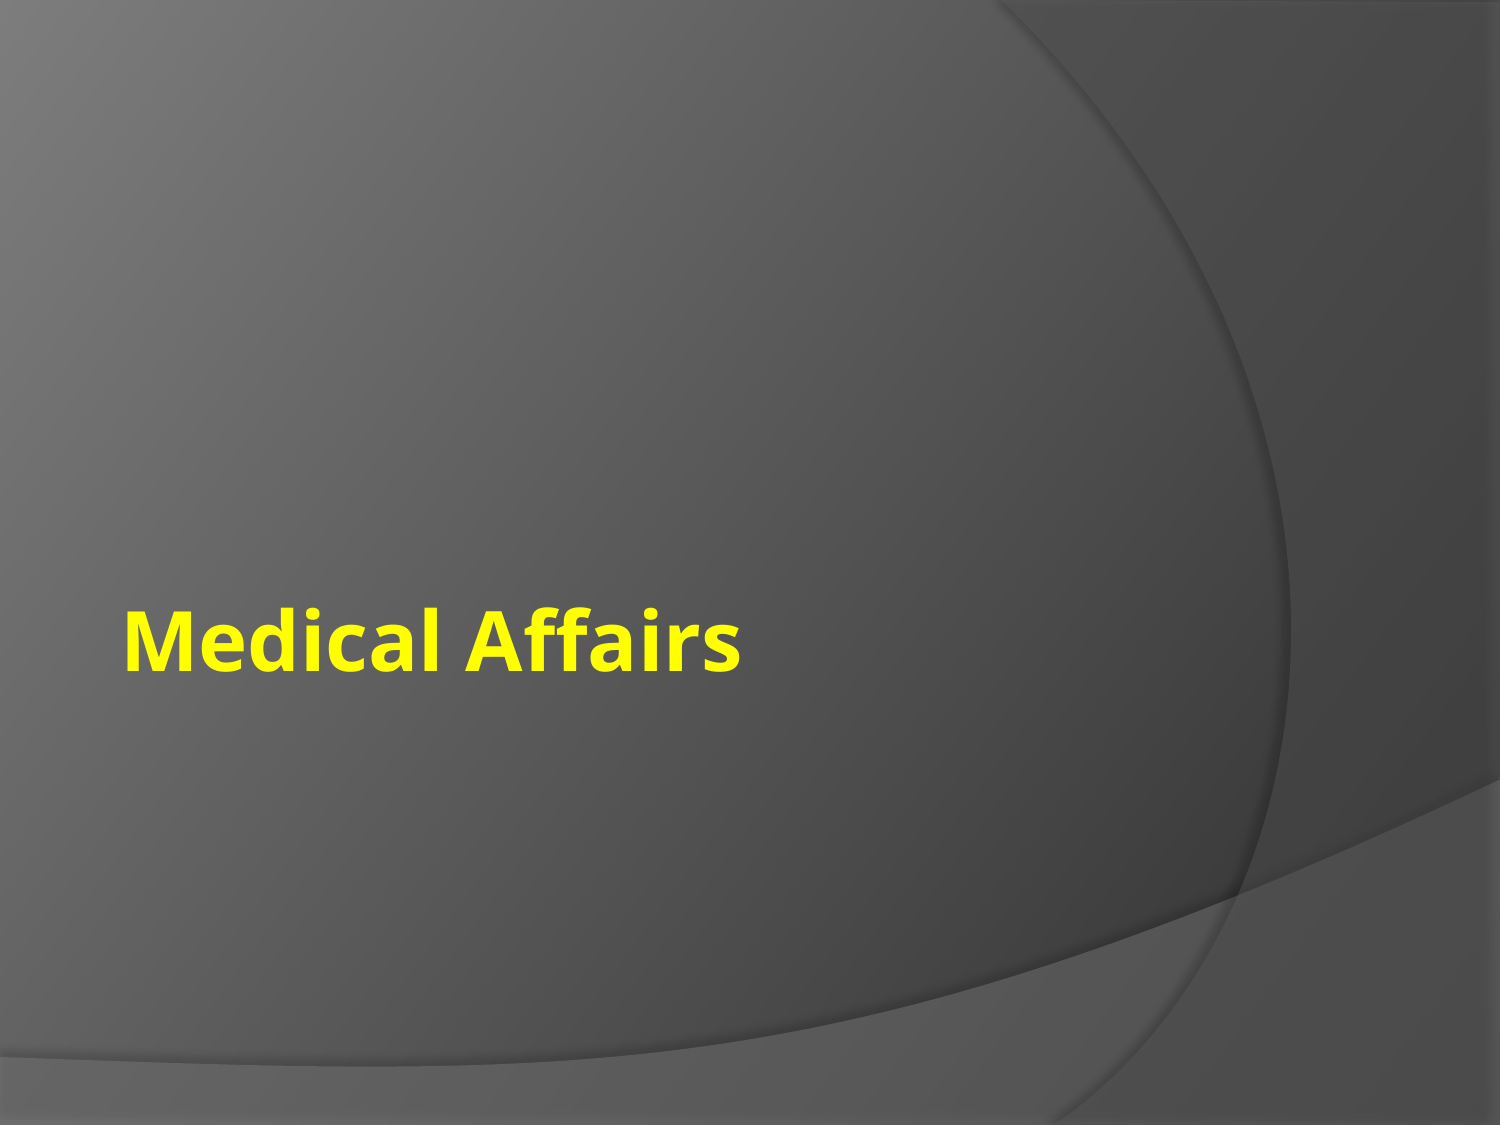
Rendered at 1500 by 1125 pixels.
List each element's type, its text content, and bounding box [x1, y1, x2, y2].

title Medical Affairs [112, 587, 1201, 888]
